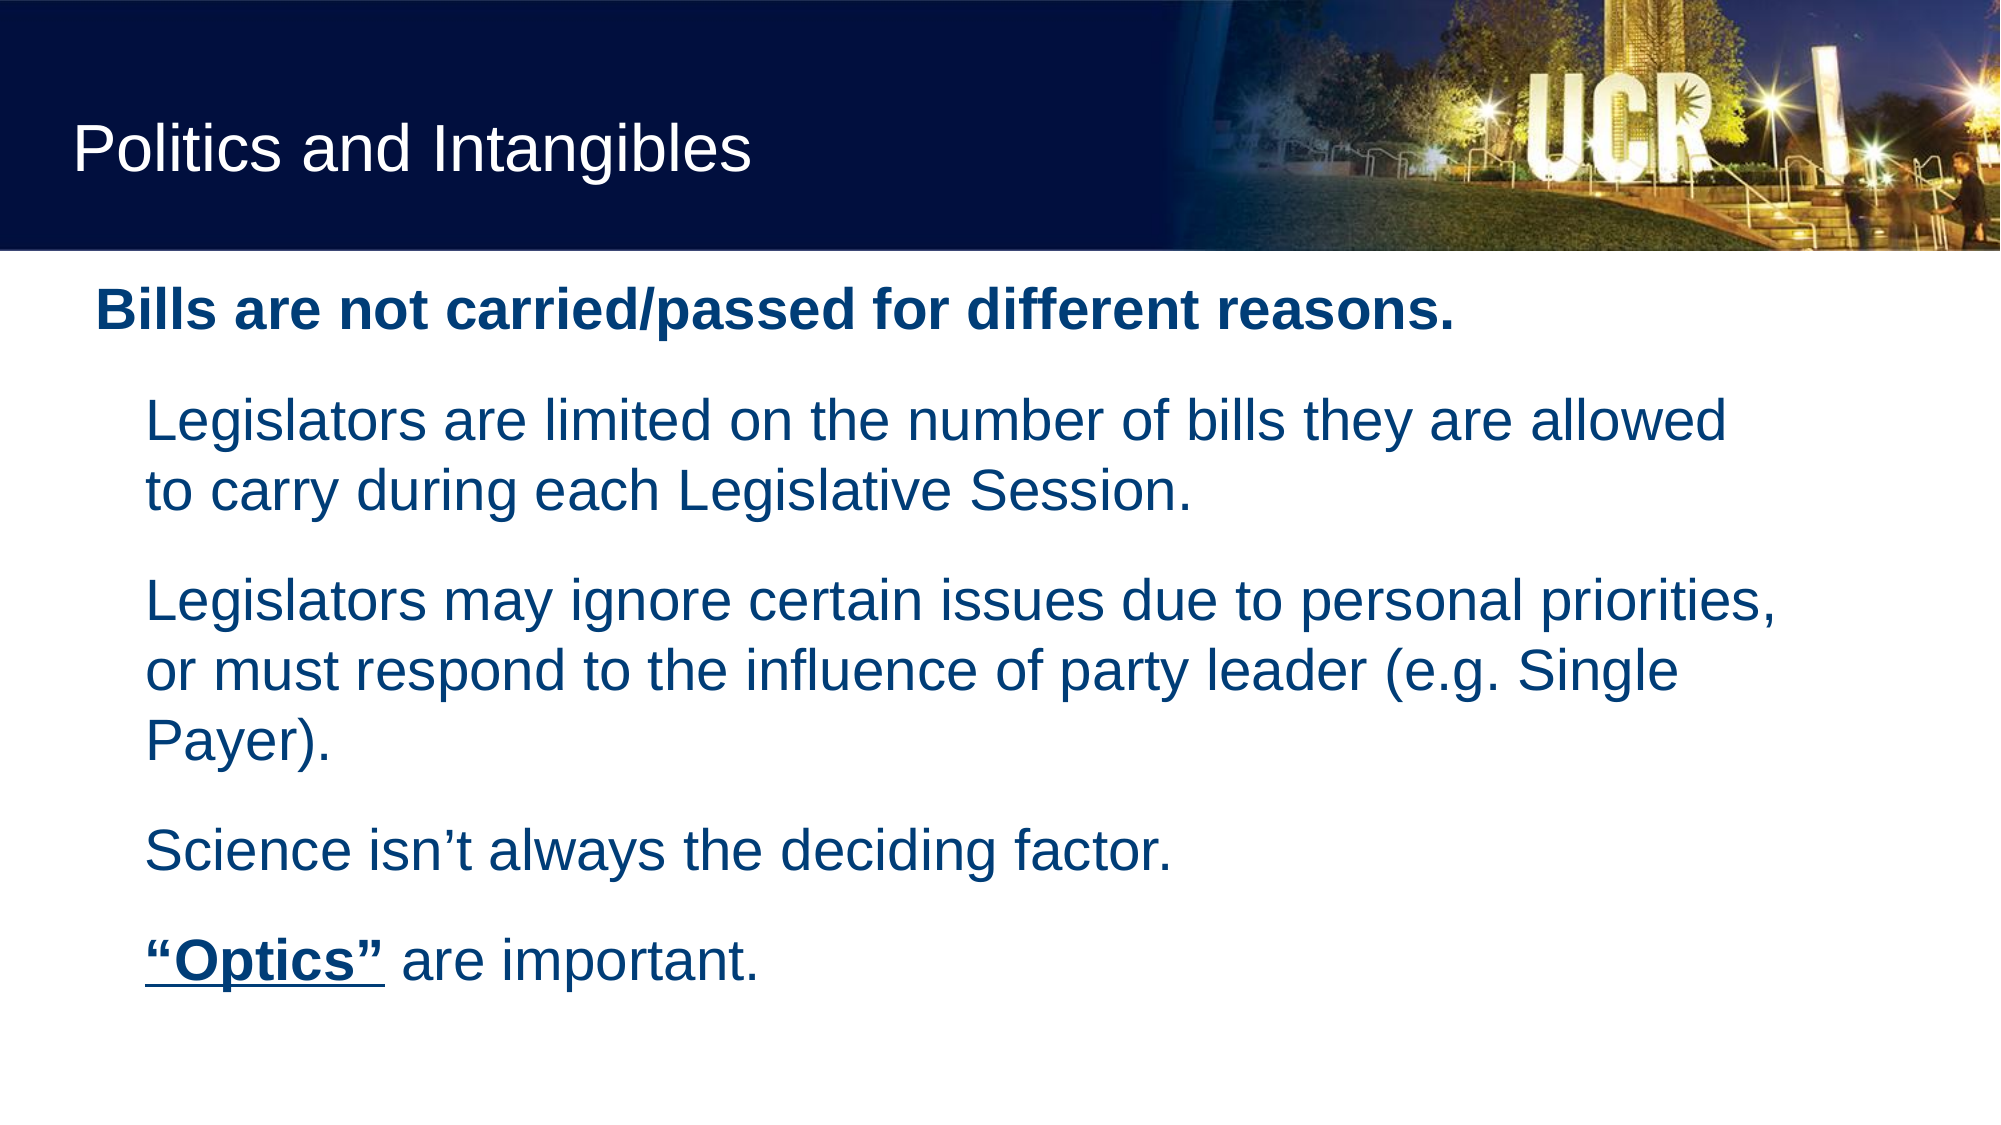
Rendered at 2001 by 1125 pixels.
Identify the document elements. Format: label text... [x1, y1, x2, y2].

picture [0, 0, 2000, 251]
list Bills are not carried/passed for different reasons. Legislators are limited on the number of bills they are allowed to carry during each Legislative Session. Legislators may ignore certain issues due to personal priorities, or must respond to the influence of party leader (e.g. Single Payer). Science isn’t always the deciding factor. “Optics” are important. [80, 508, 1806, 755]
title Politics and Intangibles [57, 39, 1782, 201]
